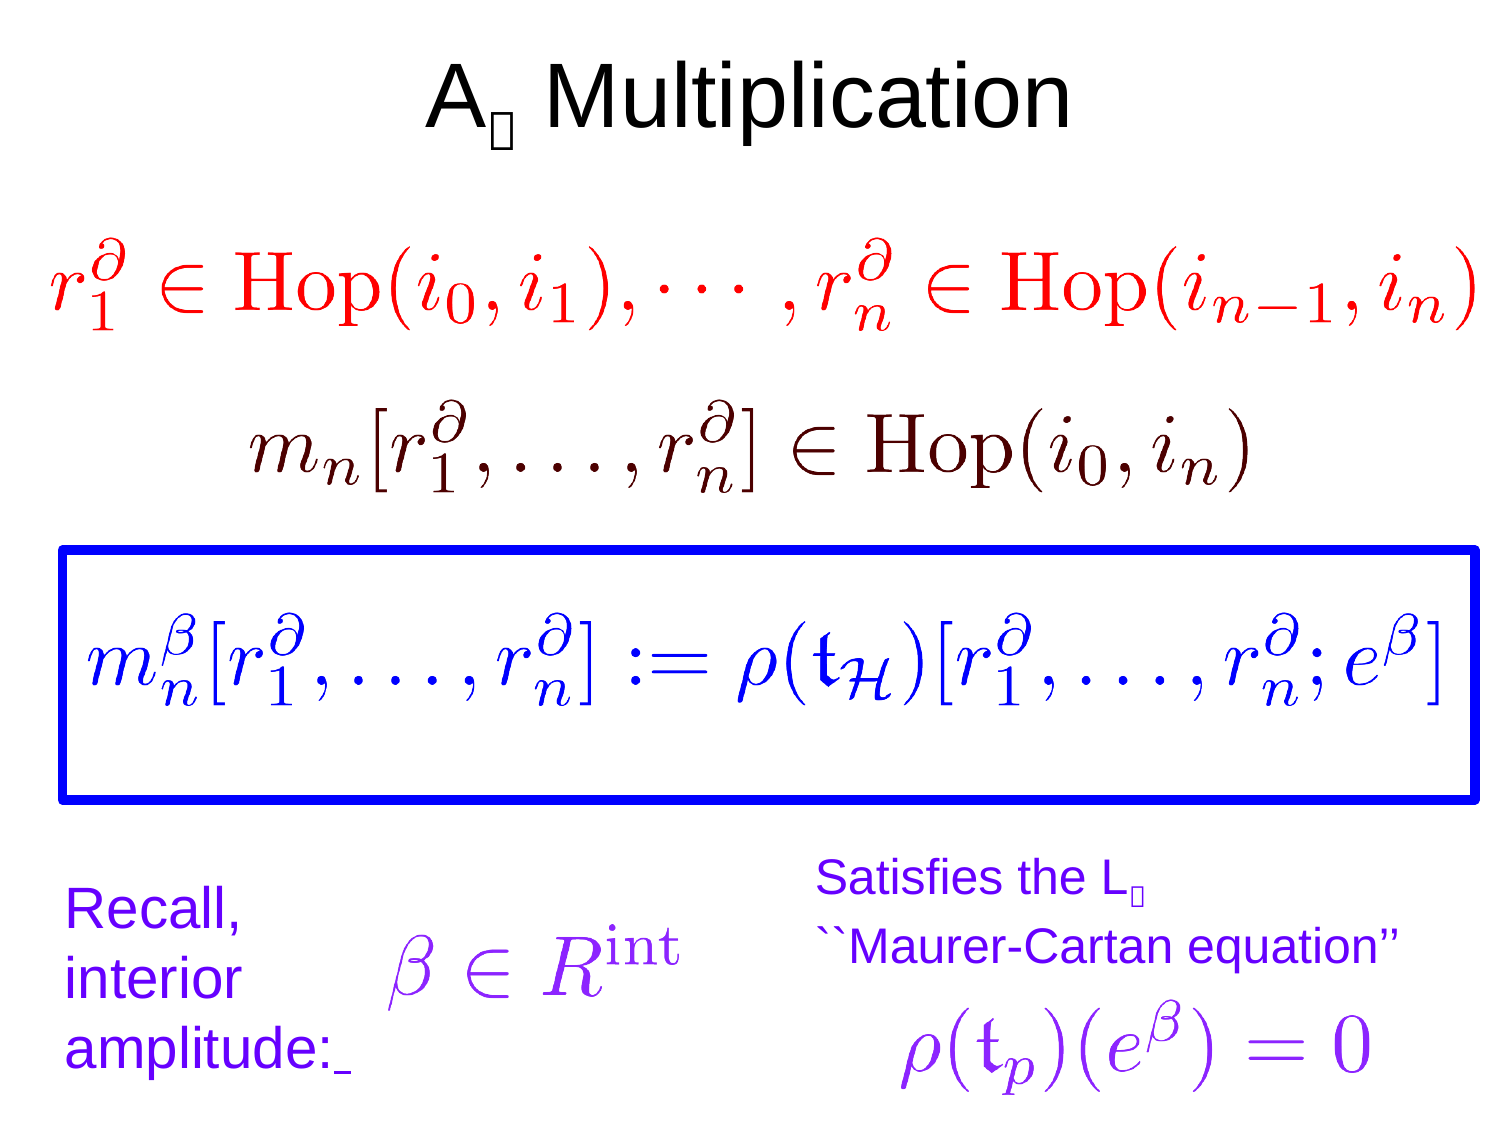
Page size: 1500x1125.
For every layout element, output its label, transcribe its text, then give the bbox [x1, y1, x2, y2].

text_box [60, 548, 1477, 802]
text_box Recall, interior amplitude: [50, 862, 538, 1088]
picture [899, 999, 1370, 1096]
picture [387, 924, 679, 1011]
picture [249, 399, 1248, 494]
text_box Satisfies the L ``Maurer-Cartan equation’’ [800, 837, 1425, 1041]
picture [87, 612, 1439, 706]
title A Multiplication [74, 4, 1426, 193]
picture [49, 237, 1476, 331]
